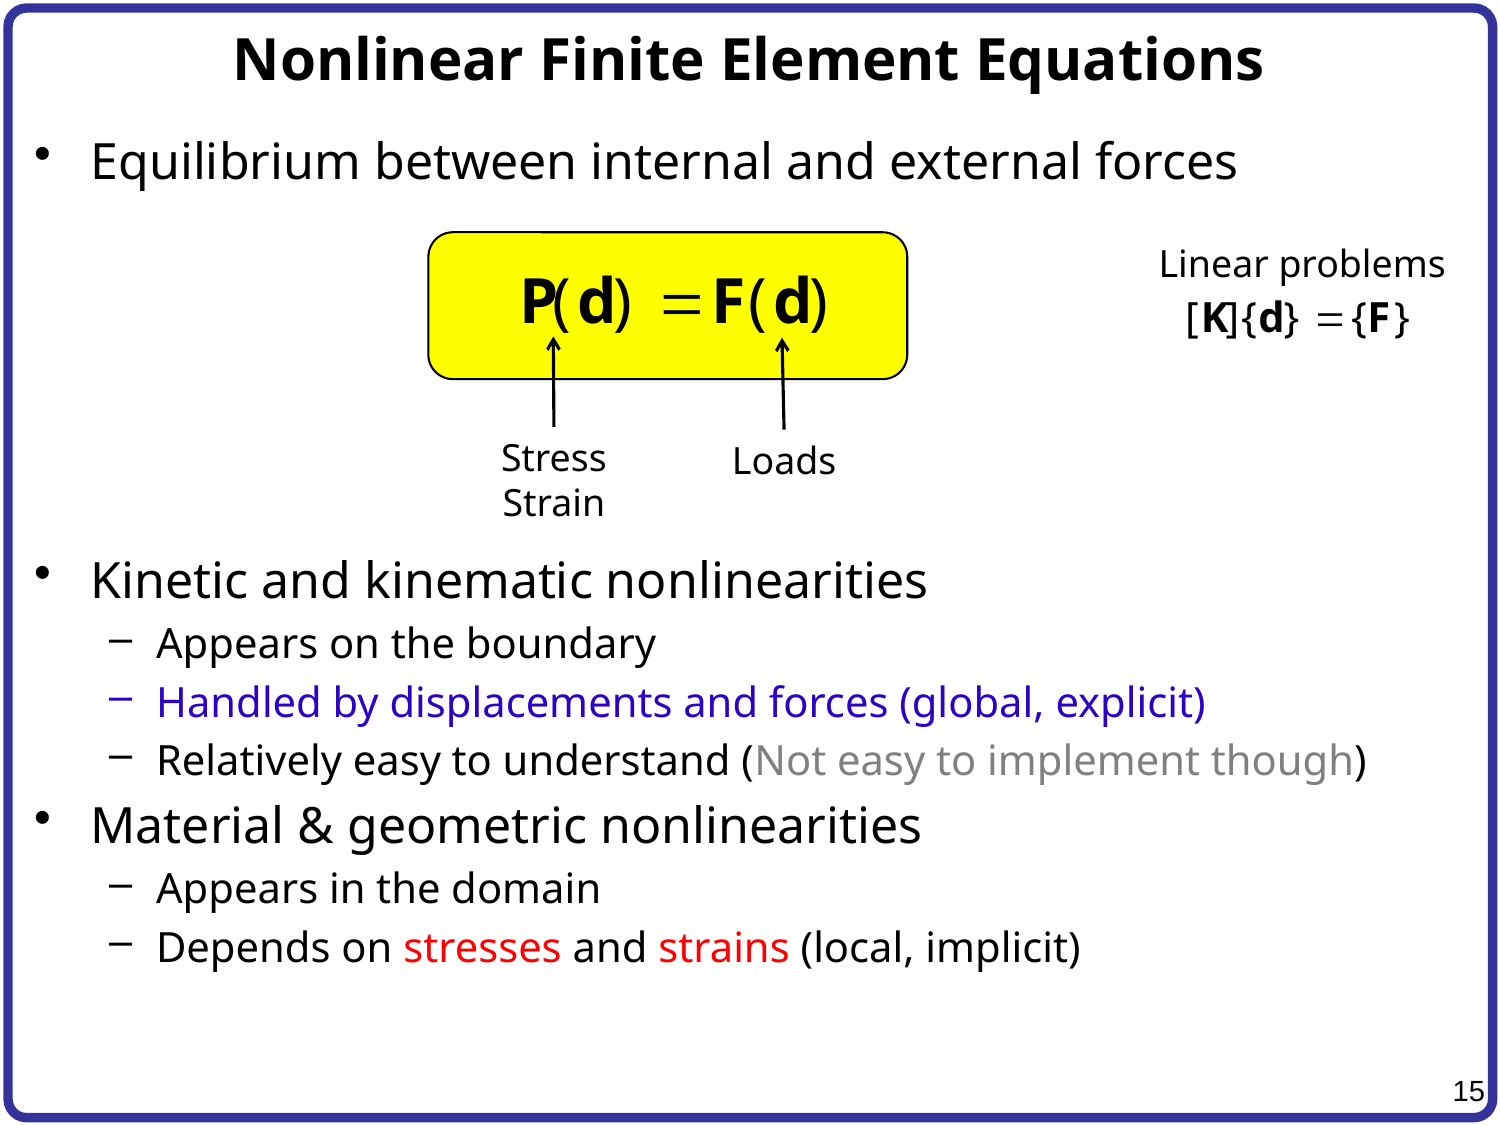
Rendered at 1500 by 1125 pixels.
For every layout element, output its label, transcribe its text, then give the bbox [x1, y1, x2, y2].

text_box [478, 336, 630, 534]
title Nonlinear Finite Element Equations [6, 7, 1492, 106]
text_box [428, 231, 908, 380]
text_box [1146, 232, 1459, 348]
list Equilibrium between internal and external forces Kinetic and kinematic nonlinearities Appears on the boundary Handled by displacements and forces (global, explicit) Relatively easy to understand (Not easy to implement though) Material & geometric nonlinearities Appears in the domain Depends on stresses and strains (local, implicit) [18, 121, 1481, 1086]
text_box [718, 337, 850, 491]
